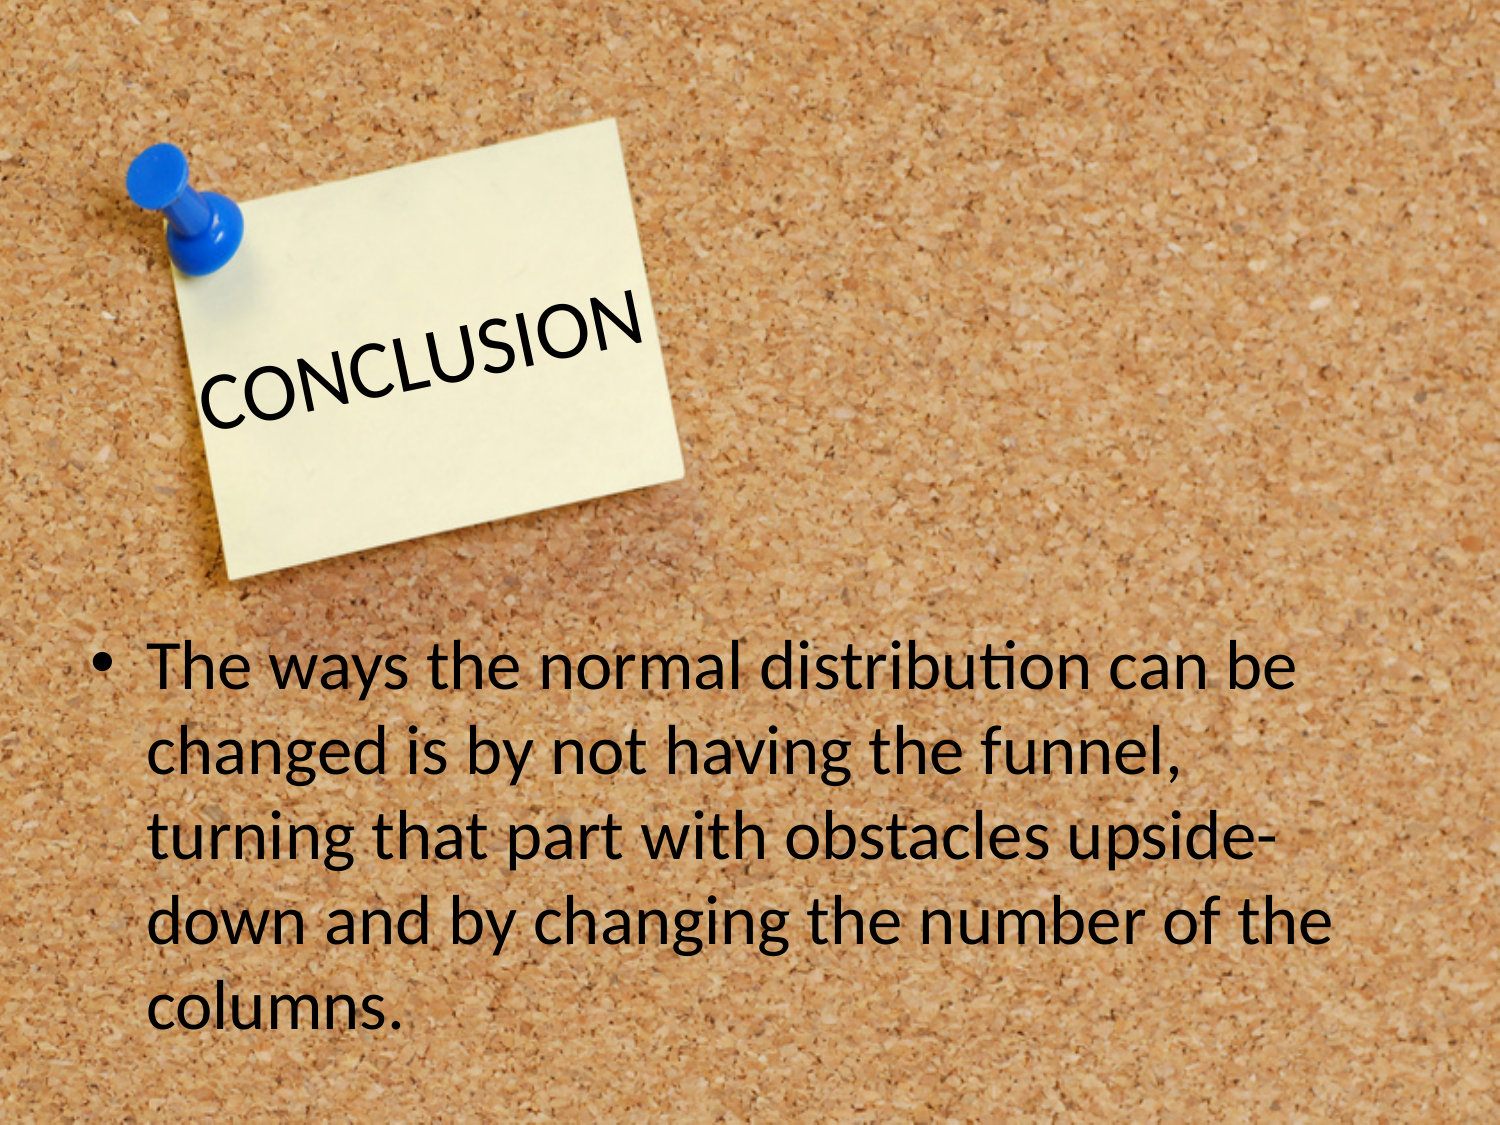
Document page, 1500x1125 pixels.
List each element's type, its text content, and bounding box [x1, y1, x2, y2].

picture [0, 0, 1500, 1125]
title CONCLUSION [150, 225, 691, 486]
list The ways the normal distribution can be changed is by not having the funnel, turning that part with obstacles upside-down and by changing the number of the columns. [75, 587, 1425, 1075]
